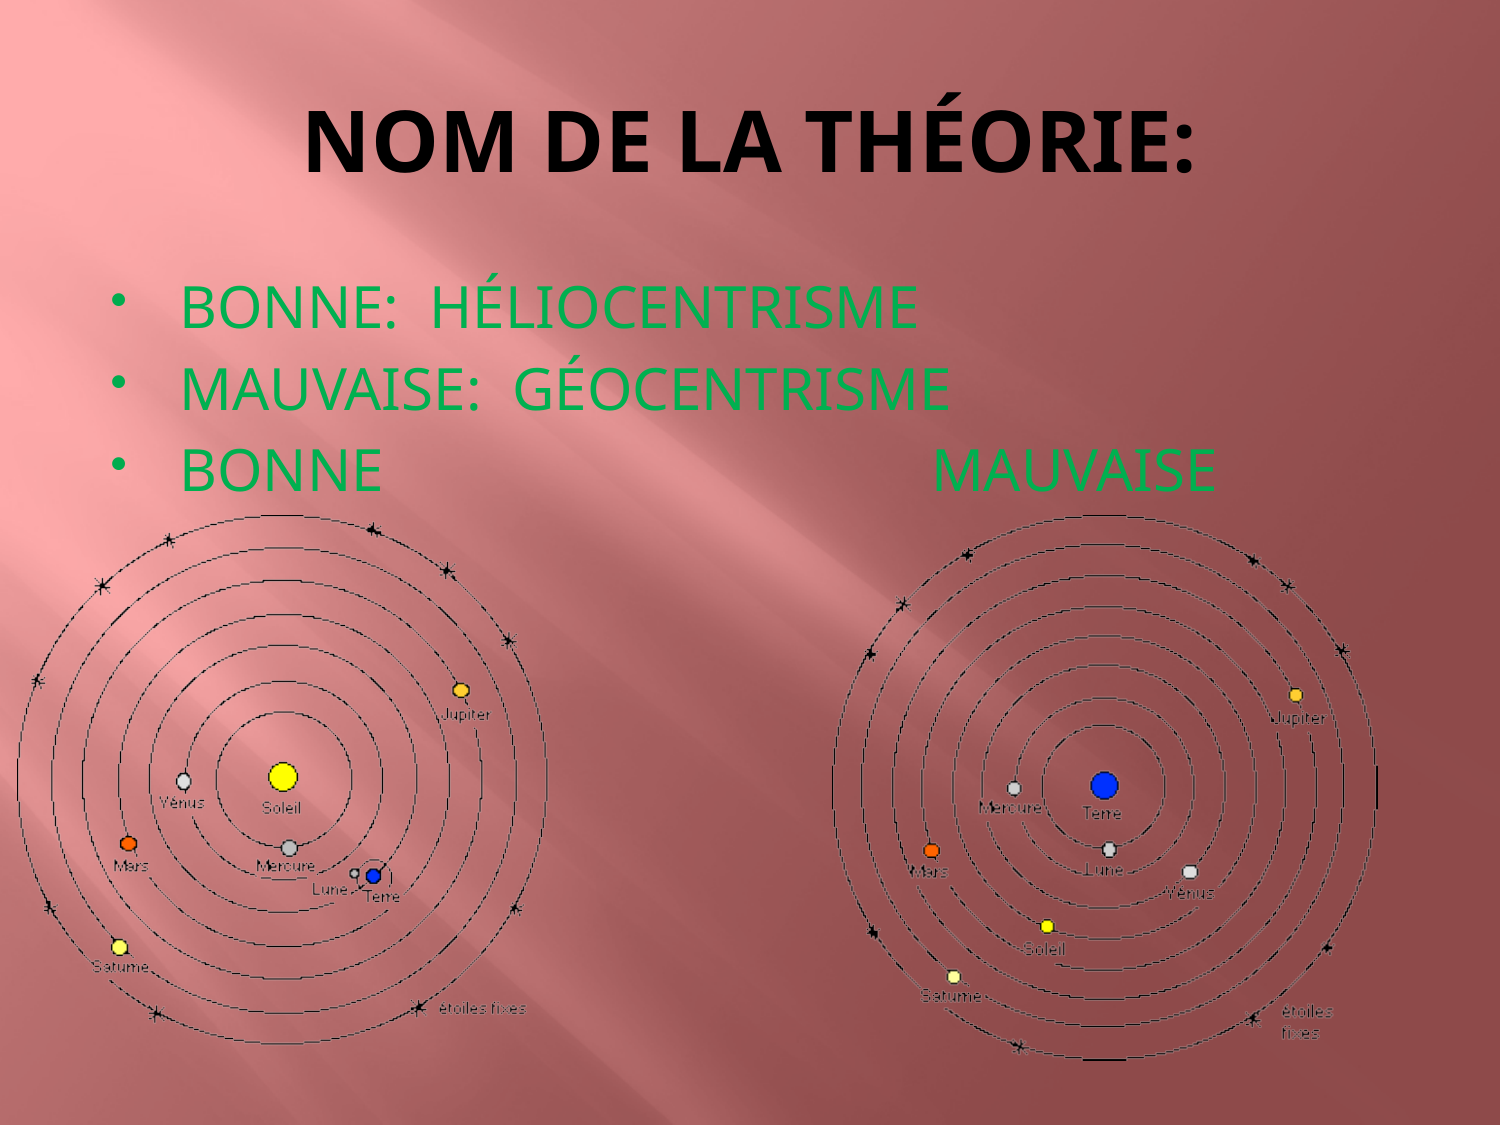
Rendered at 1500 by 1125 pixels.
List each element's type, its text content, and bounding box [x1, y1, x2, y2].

list BONNE: HÉLIOCENTRISME MAUVAISE: GÉOCENTRISME BONNE MAUVAISE [75, 262, 1425, 1035]
title NOM DE LA THÉORIE: [75, 45, 1425, 233]
picture [17, 514, 550, 1048]
picture [832, 514, 1379, 1061]
